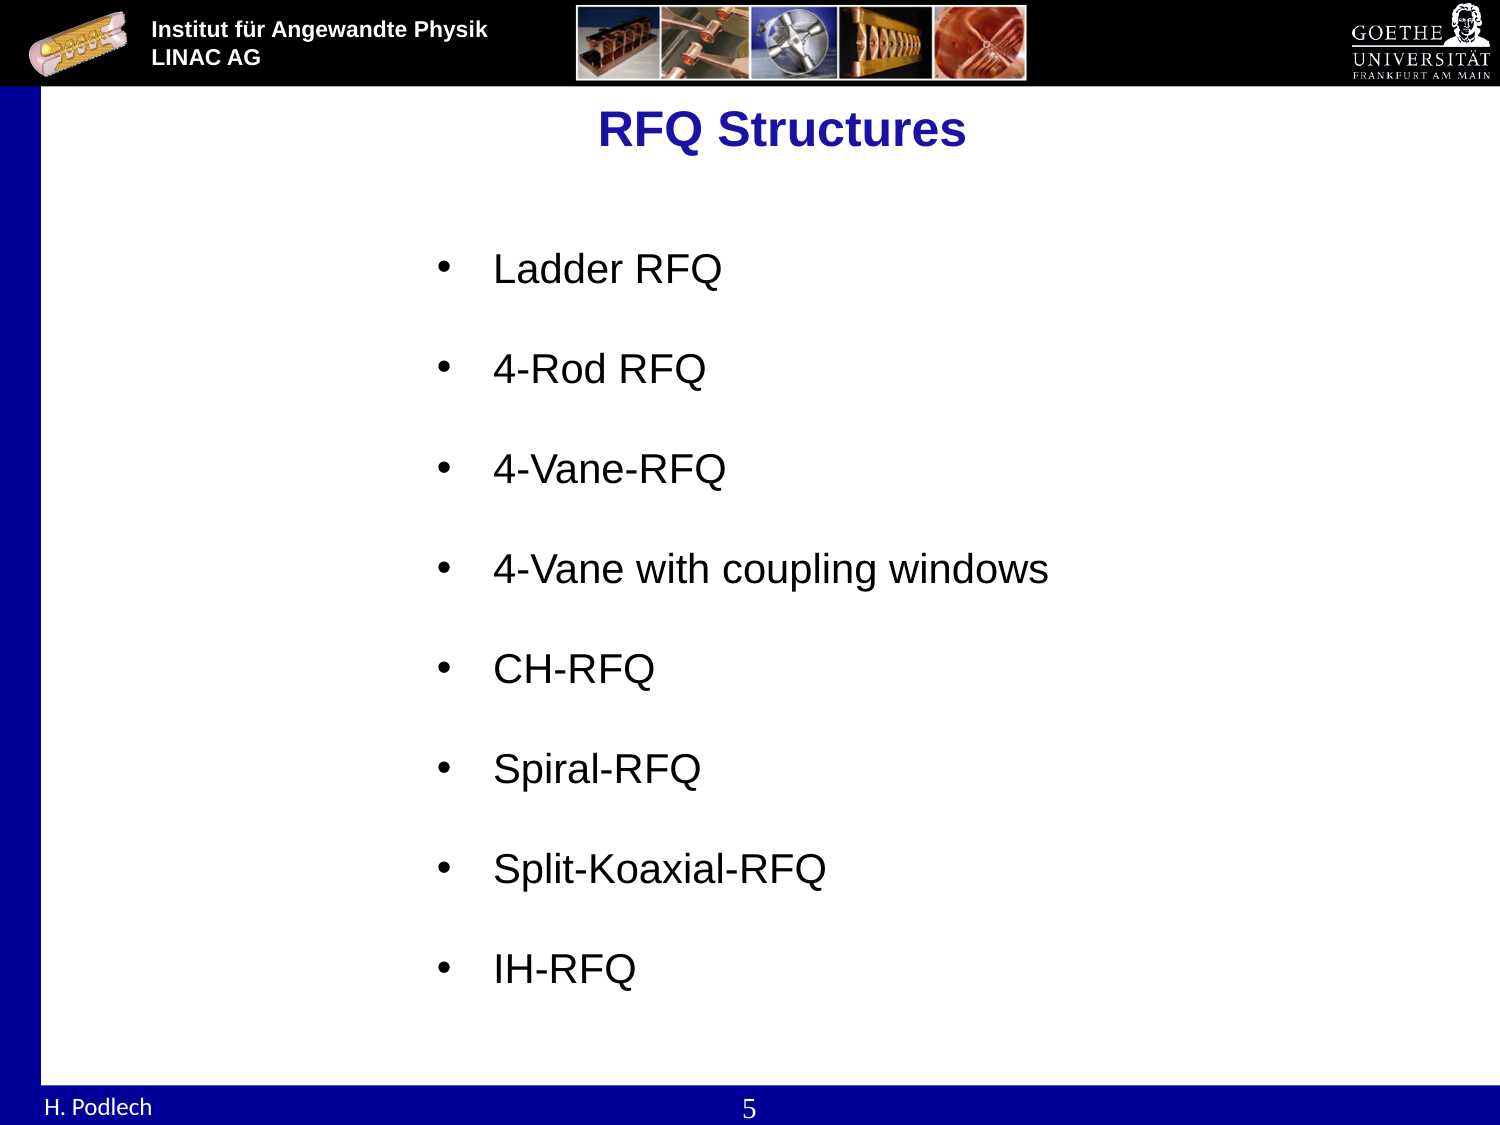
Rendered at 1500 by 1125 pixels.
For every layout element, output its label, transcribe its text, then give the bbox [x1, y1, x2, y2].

picture [575, 4, 1027, 81]
text_box Ladder RFQ 4-Rod RFQ 4-Vane-RFQ 4-Vane with coupling windows CH-RFQ Spiral-RFQ Split-Koaxial-RFQ IH-RFQ [422, 234, 1119, 1000]
text_box RFQ Structures [287, 88, 1279, 164]
picture [24, 7, 129, 77]
picture [1352, 3, 1490, 79]
